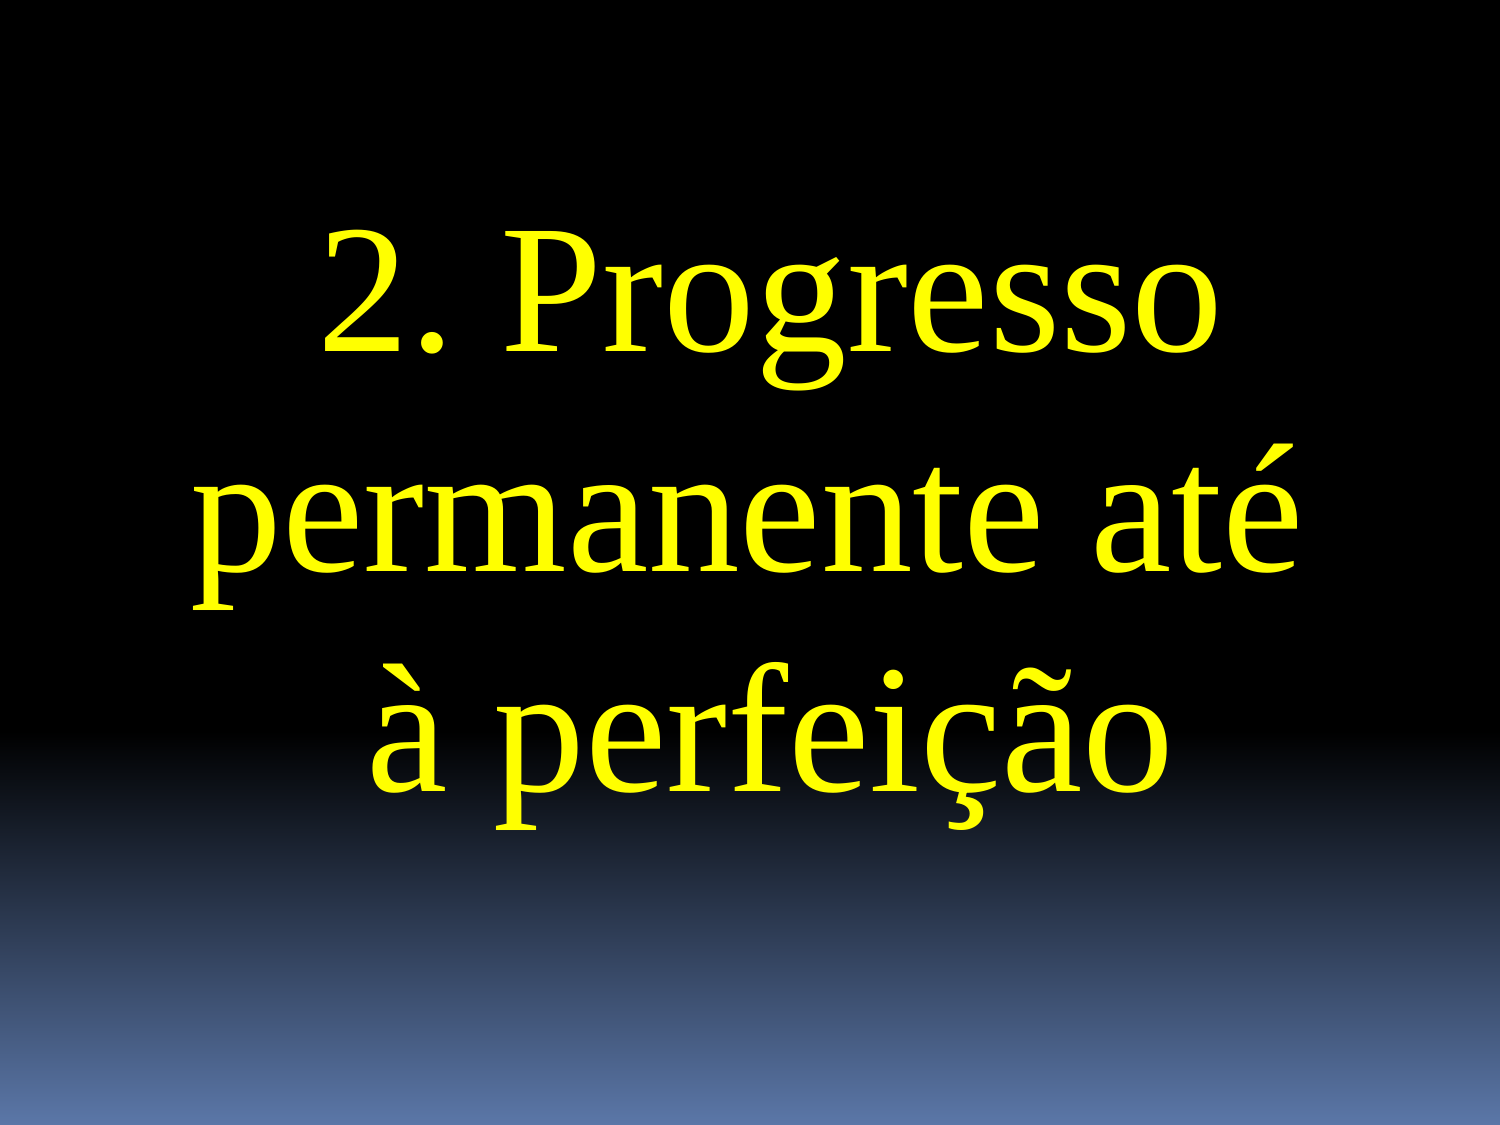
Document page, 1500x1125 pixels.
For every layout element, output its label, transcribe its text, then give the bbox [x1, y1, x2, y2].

text_box 2. Progresso permanente até à perfeição [41, 160, 1500, 836]
